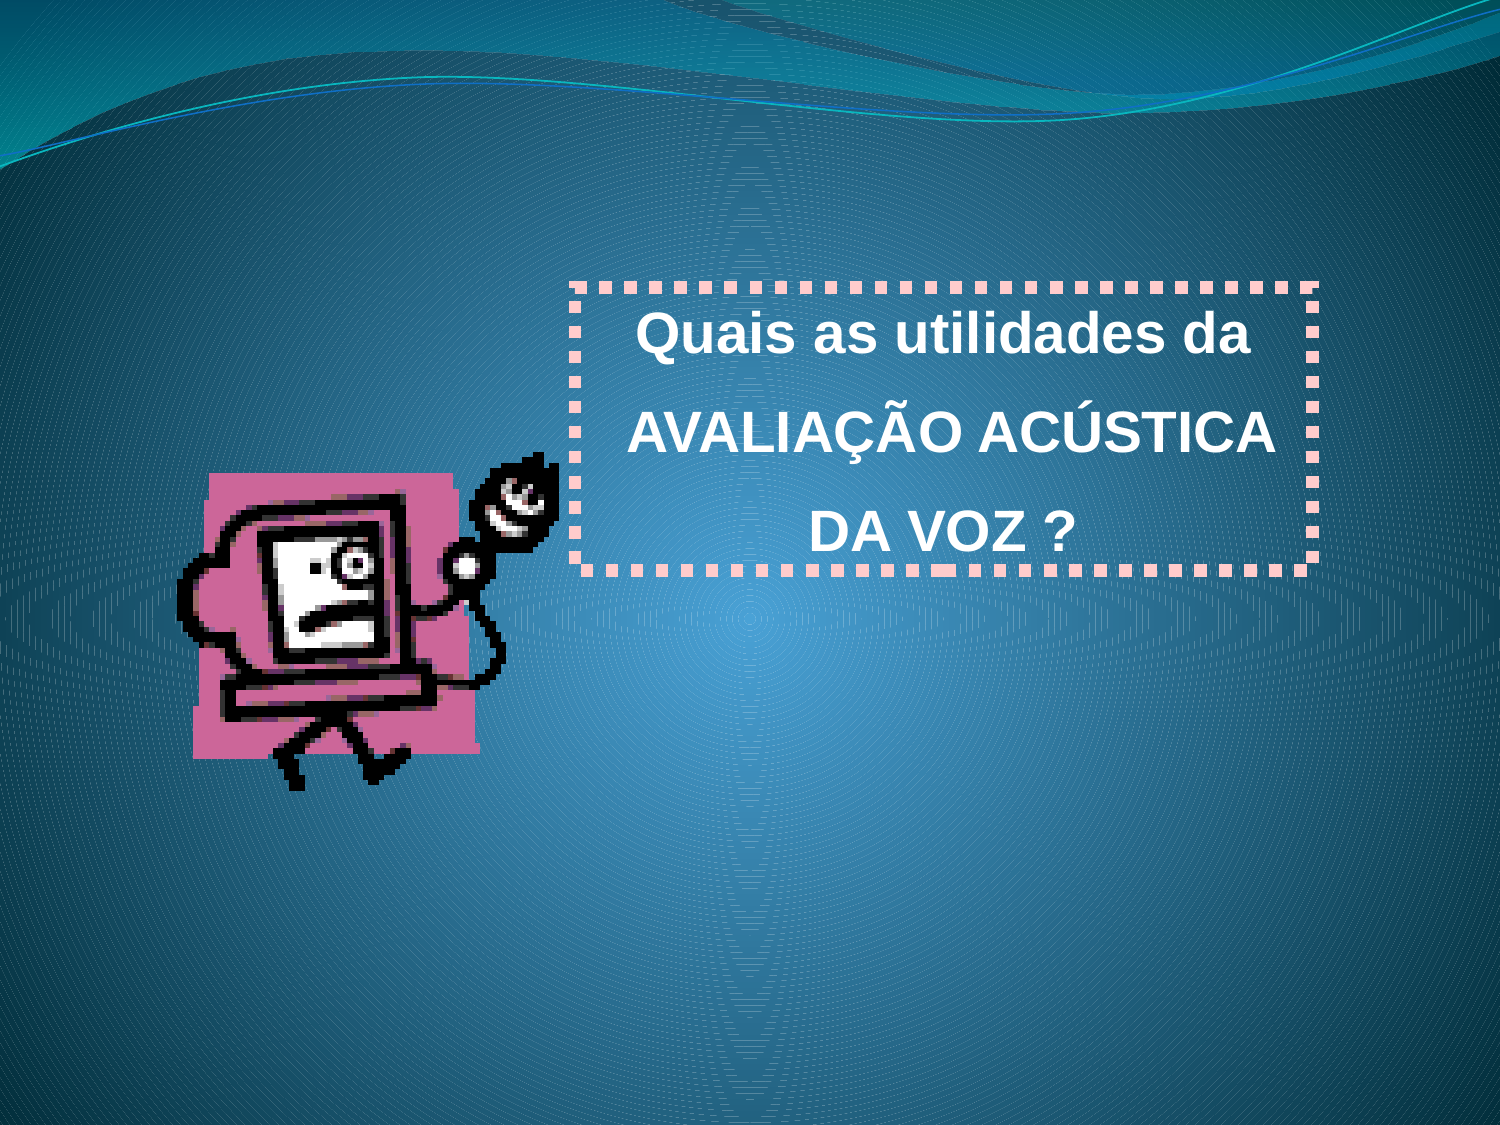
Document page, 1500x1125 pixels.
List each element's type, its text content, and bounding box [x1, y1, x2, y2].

text_box surdas [613, 428, 619, 571]
text_box Quais as utilidades da AVALIAÇÃO ACÚSTICA DA VOZ ? [574, 287, 1313, 571]
text_box [50, 249, 1500, 475]
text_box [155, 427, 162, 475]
picture [162, 426, 613, 808]
